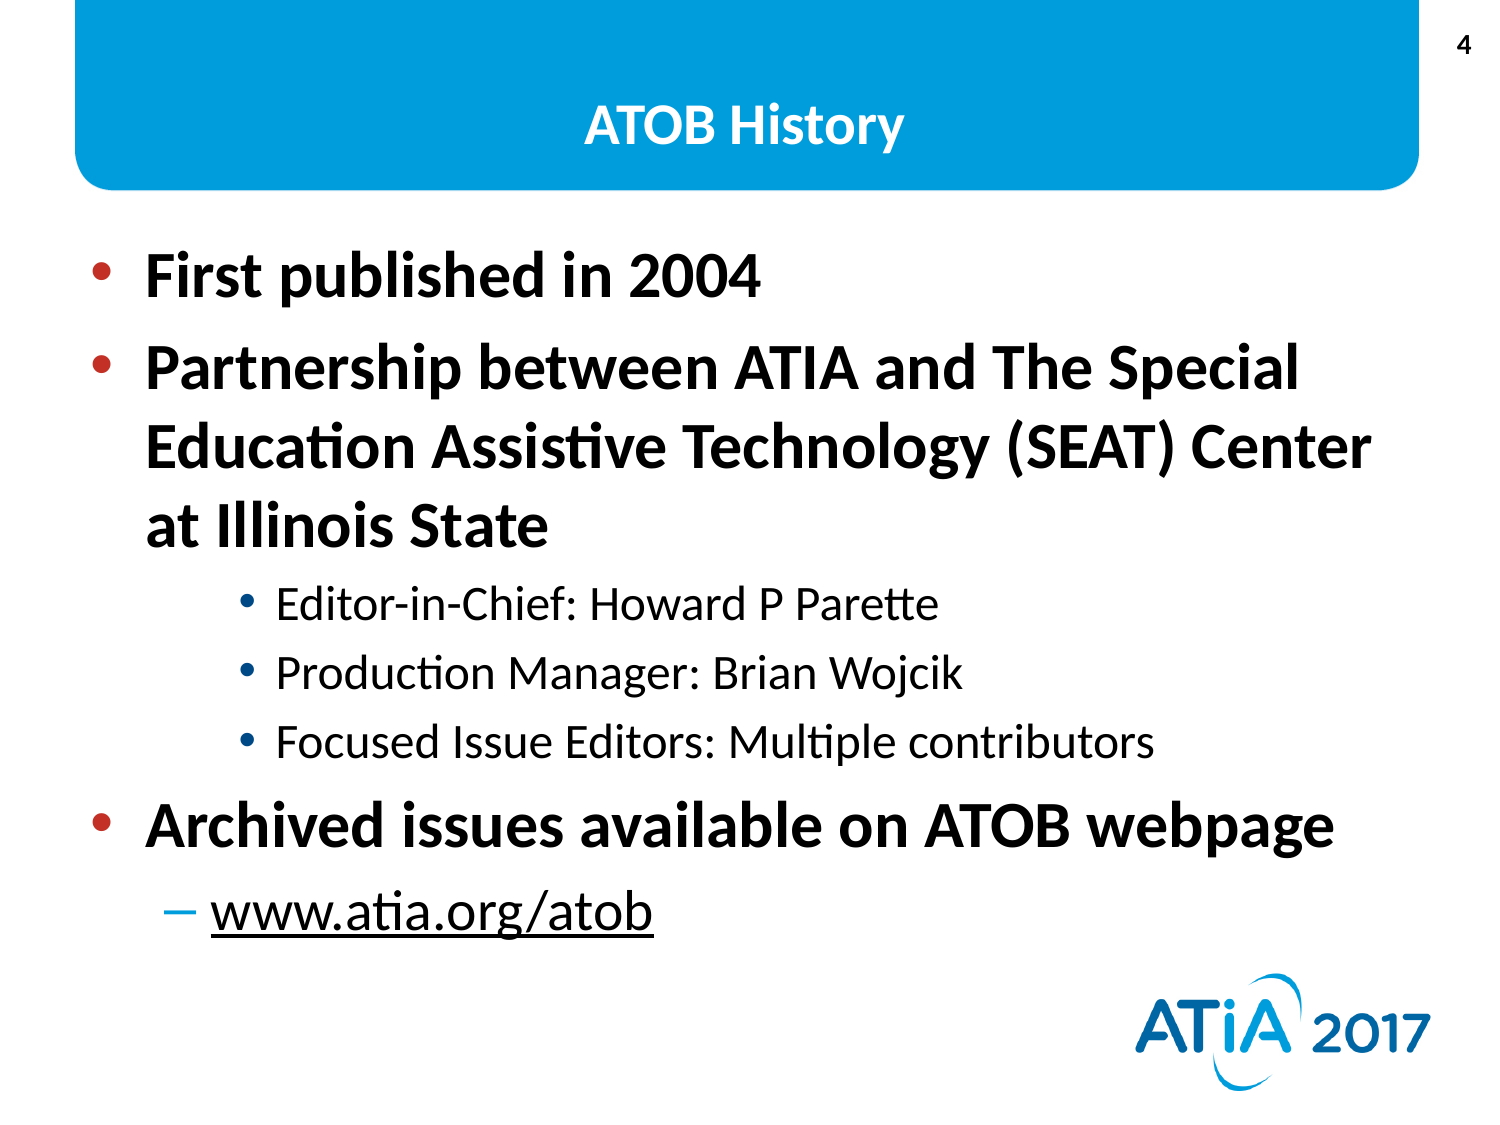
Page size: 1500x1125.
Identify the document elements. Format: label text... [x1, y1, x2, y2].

picture [0, 0, 1500, 866]
list First published in 2004 Partnership between ATIA and The Special Education Assistive Technology (SEAT) Center at Illinois State Editor-in-Chief: Howard P Parette Production Manager: Brian Wojcik Focused Issue Editors: Multiple contributors Archived issues available on ATOB webpage www.atia.org/atob [75, 223, 1425, 957]
title ATOB History [75, 77, 1416, 165]
picture [1109, 956, 1463, 1108]
